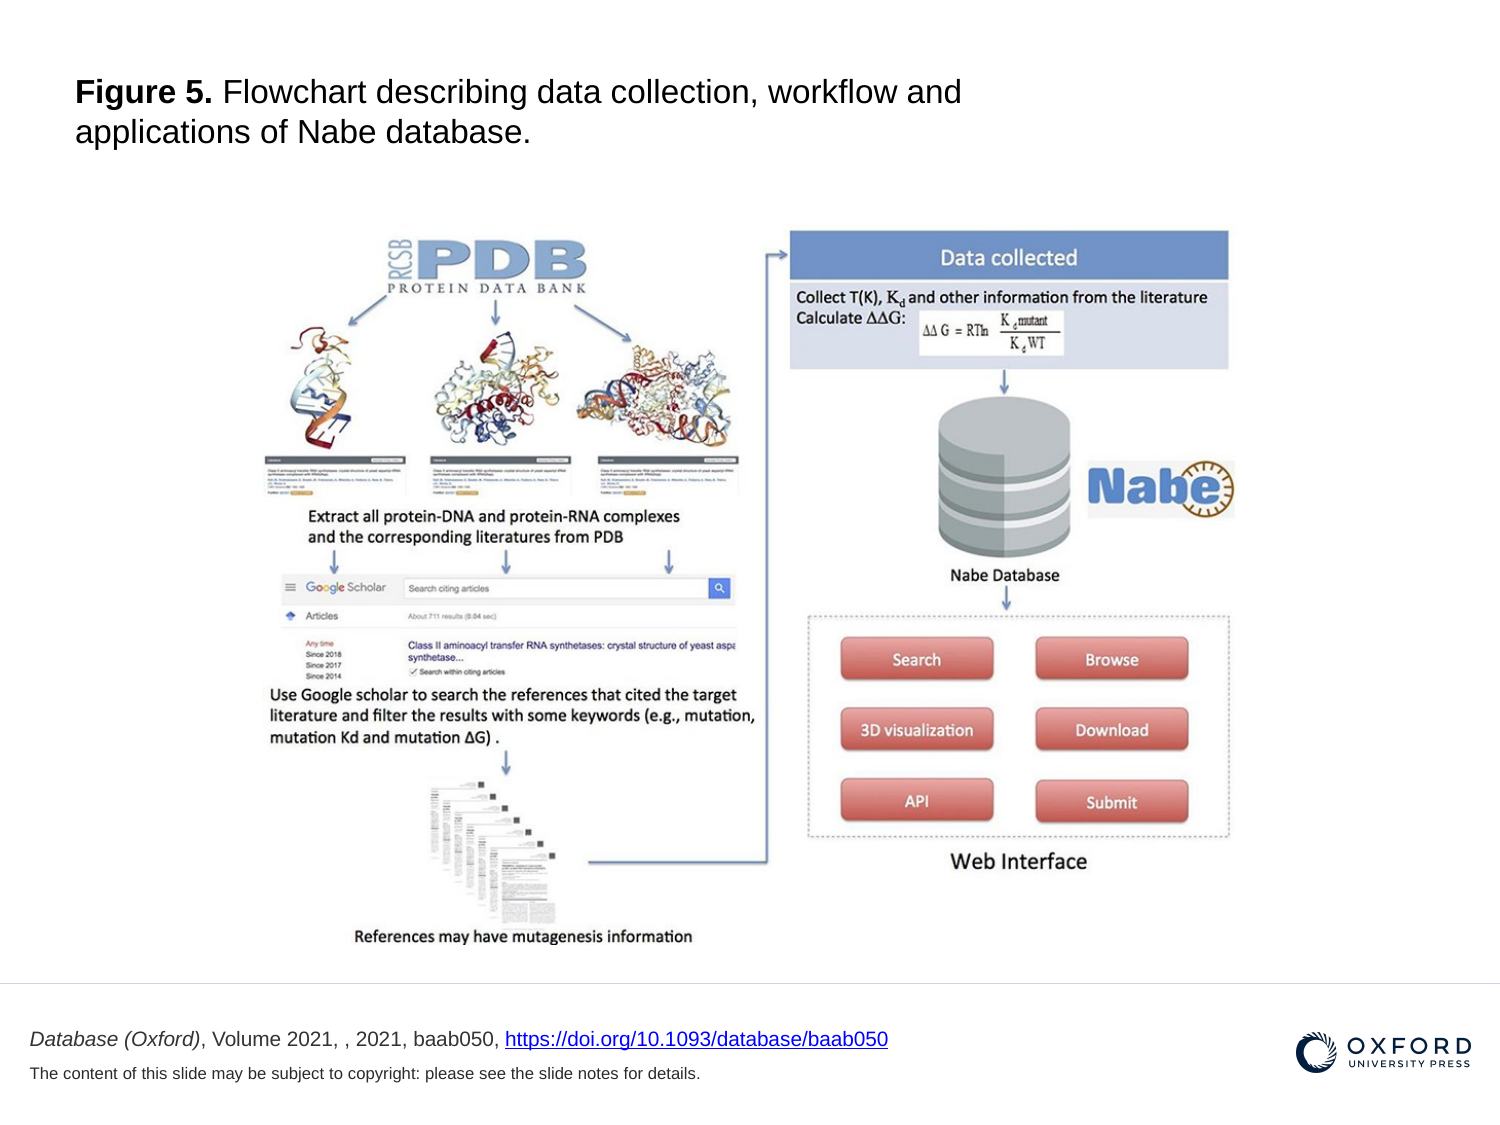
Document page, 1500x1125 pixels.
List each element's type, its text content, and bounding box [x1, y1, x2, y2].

title Figure 5. Flowchart describing data collection, workflow and applications of Nabe database. [75, 69, 1078, 171]
picture [1296, 1032, 1471, 1073]
footer Database (Oxford), Volume 2021, , 2021, baab050, https://doi.org/10.1093/database/baab050 The content of this slide may be subject to copyright: please see the slide notes for details. [0, 983, 1260, 1125]
picture [262, 224, 1238, 945]
